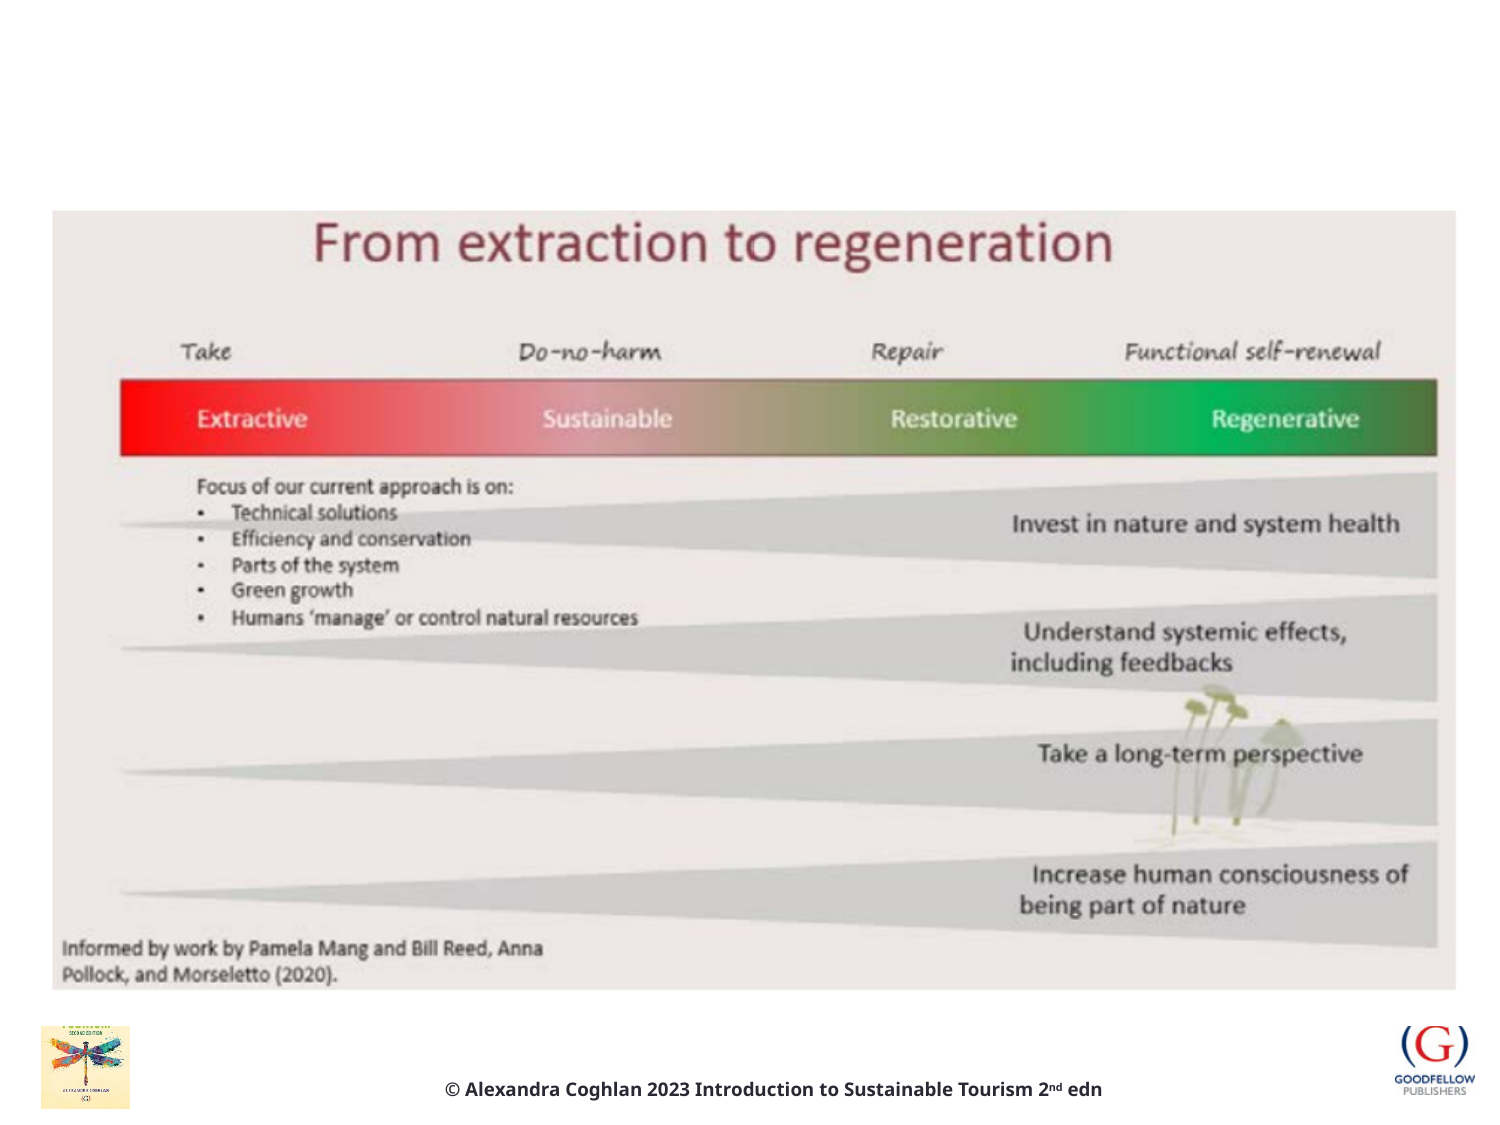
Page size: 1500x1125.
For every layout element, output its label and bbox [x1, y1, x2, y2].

picture [1395, 1026, 1475, 1095]
list [14, 207, 1486, 1026]
picture [41, 1026, 130, 1109]
